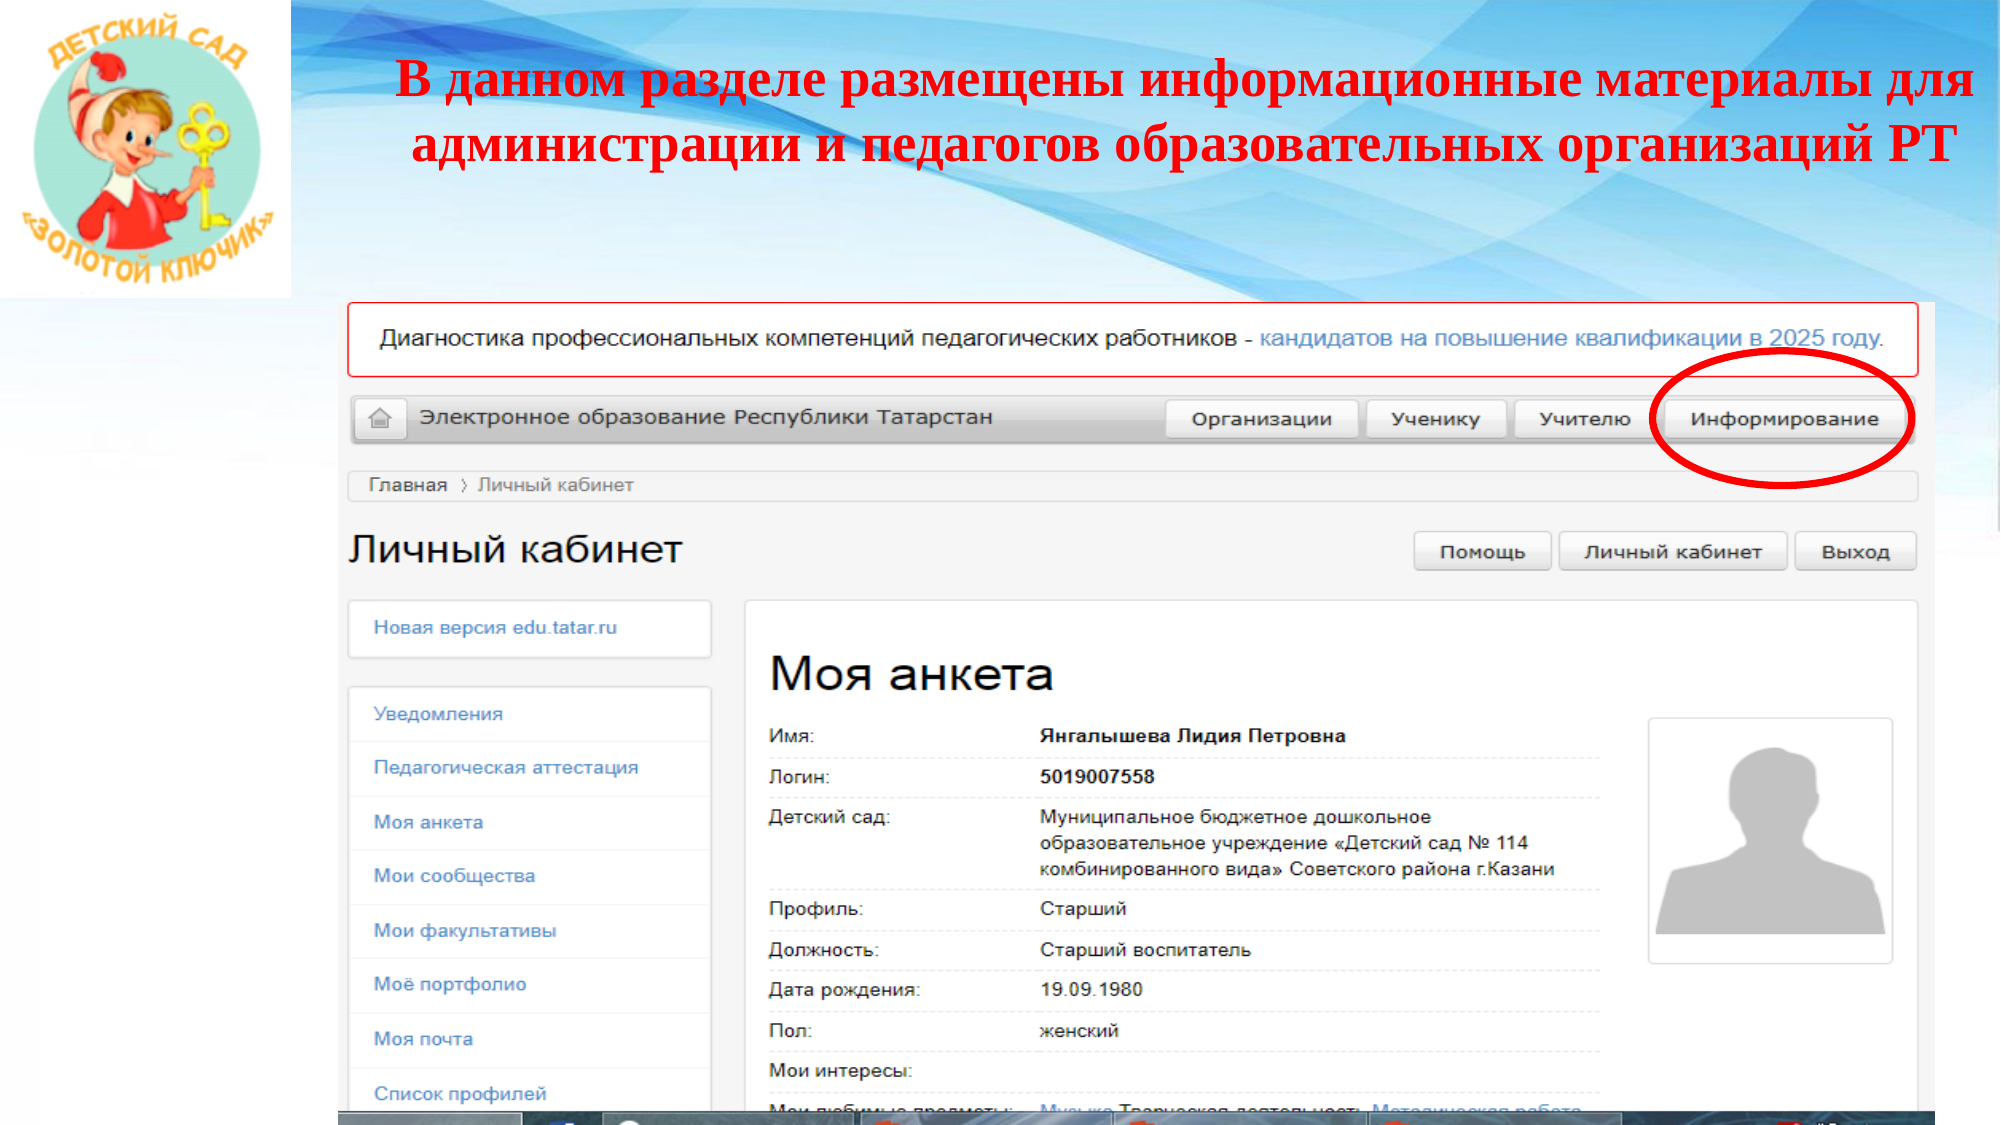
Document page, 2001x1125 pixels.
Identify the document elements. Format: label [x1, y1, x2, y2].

picture [0, 0, 2000, 1125]
list [337, 301, 1935, 1125]
